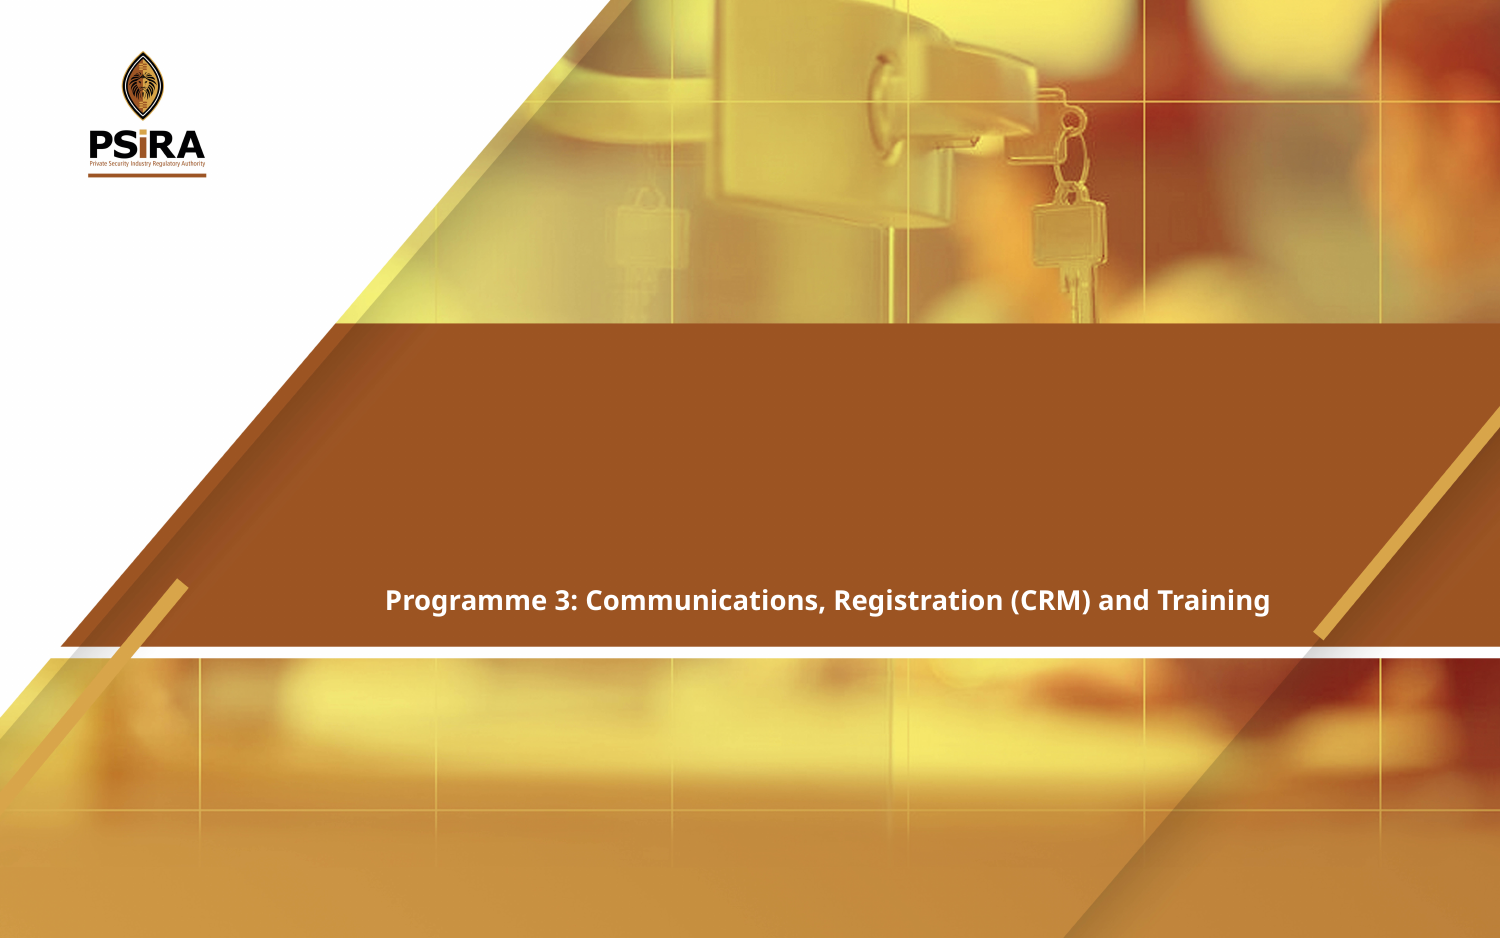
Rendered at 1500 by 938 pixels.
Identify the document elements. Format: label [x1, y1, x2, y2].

list [0, 0, 1500, 938]
